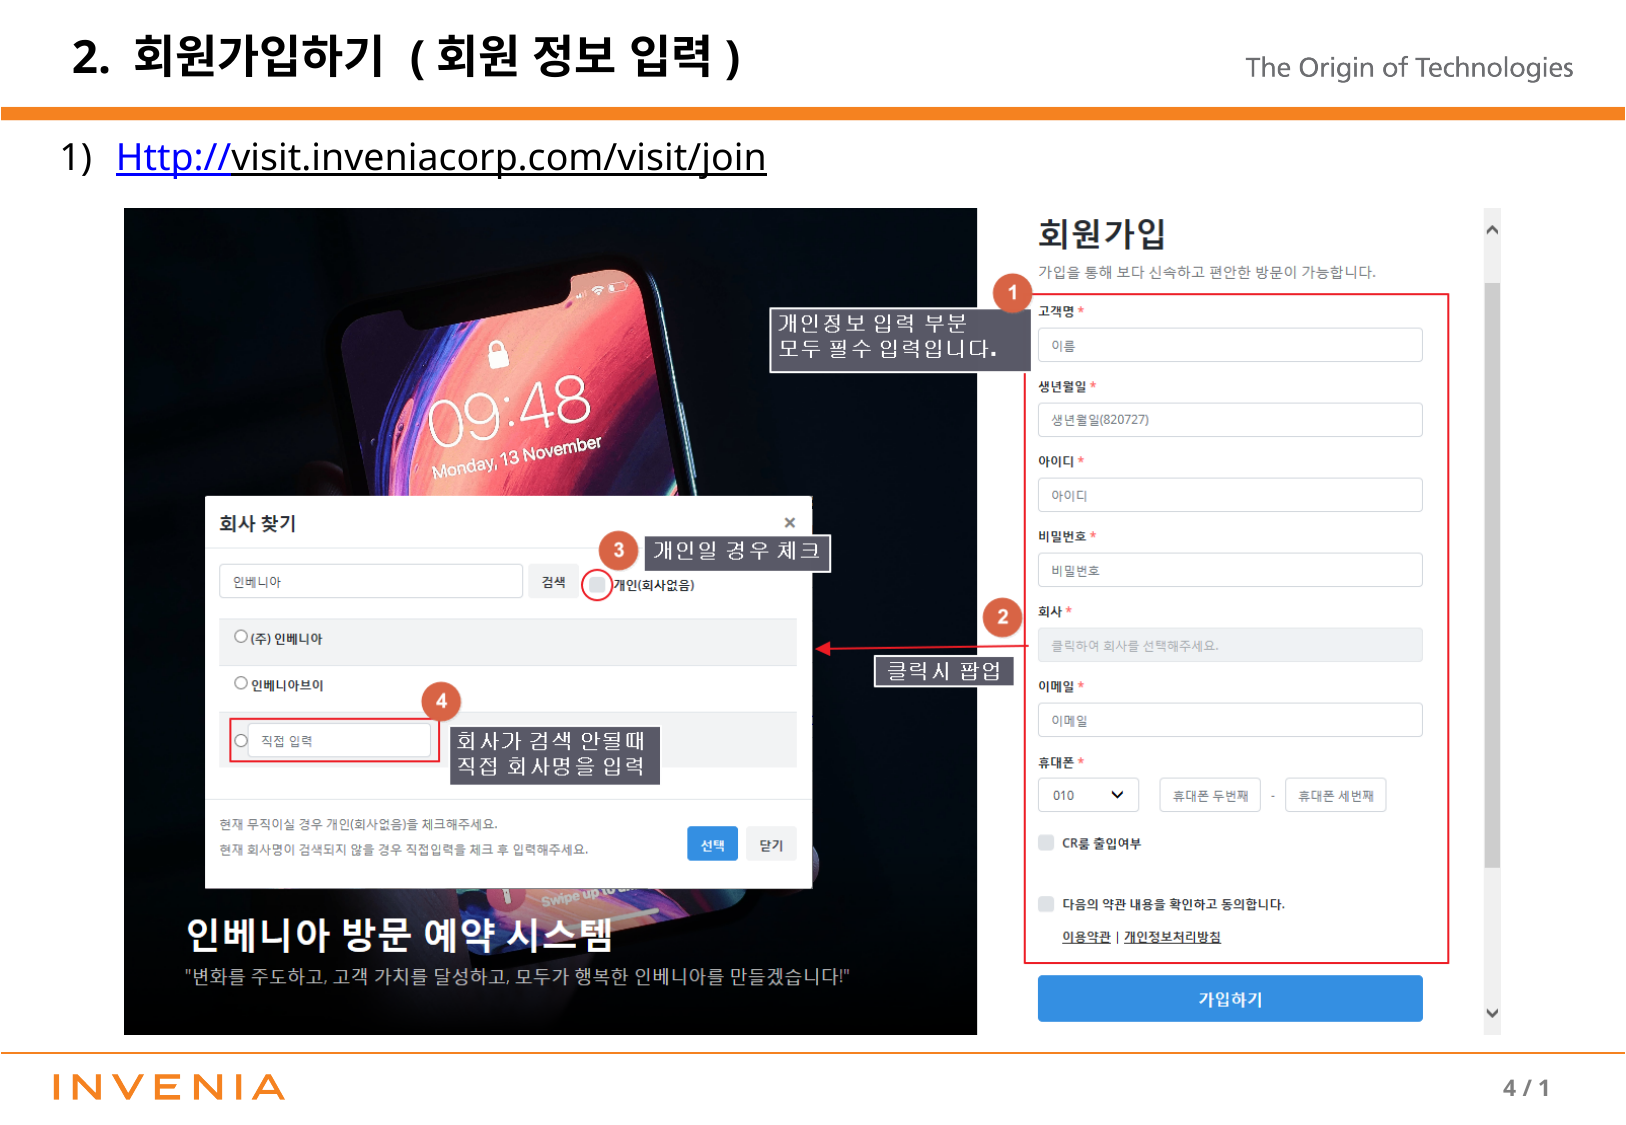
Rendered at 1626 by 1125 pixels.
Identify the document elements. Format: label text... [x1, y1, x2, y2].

text_box 2. 회원가입하기 (회원 정보 입력) [57, 20, 756, 90]
picture [1, 0, 1625, 1125]
text_box Http://visit.inveniacorp.com/visit/join [44, 125, 1581, 192]
